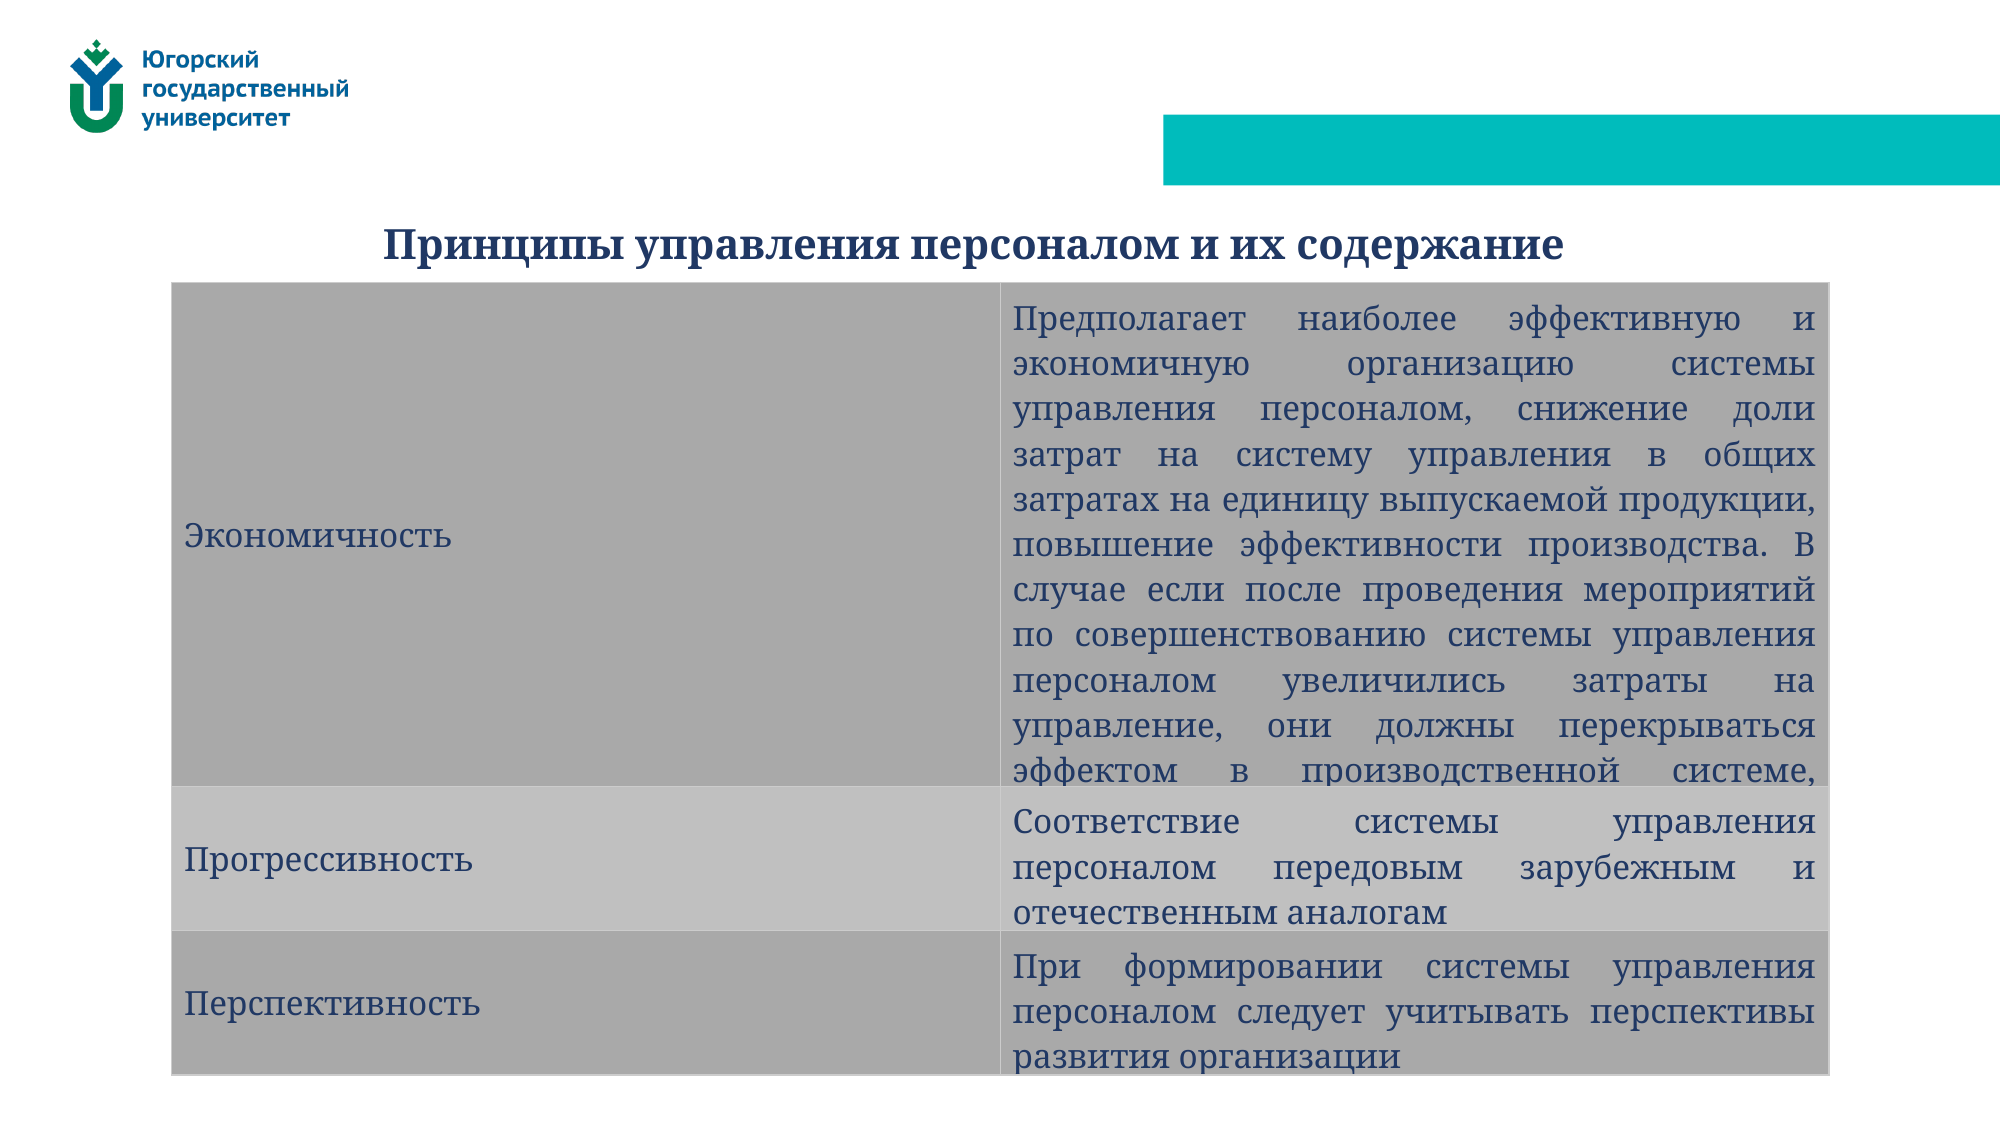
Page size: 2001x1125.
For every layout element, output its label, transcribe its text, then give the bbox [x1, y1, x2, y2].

picture [70, 39, 348, 133]
table_cell Перспективность [172, 931, 1000, 1074]
table_header Предполагает наиболее эффективную и экономичную организацию системы управления персоналом, снижение доли затрат на систему управления в общих затратах на единицу выпускаемой продукции, повышение эффективности производства. В случае если после проведения мероприятий по совершенствованию системы управления персоналом увеличились затраты на управление, они должны перекрываться эффектом в производственной системе, полученным в результате их осуществления [1001, 283, 1828, 786]
table_cell Соответствие системы управления персоналом передовым зарубежным и отечественным аналогам [1001, 787, 1828, 930]
text_box [1162, 114, 2000, 186]
table_cell Прогрессивность [172, 787, 1000, 930]
table_header Экономичность [172, 283, 1000, 786]
text_box Принципы управления персоналом и их содержание [152, 185, 1796, 425]
table_cell При формировании системы управления персоналом следует учитывать перспективы развития организации [1001, 931, 1828, 1074]
